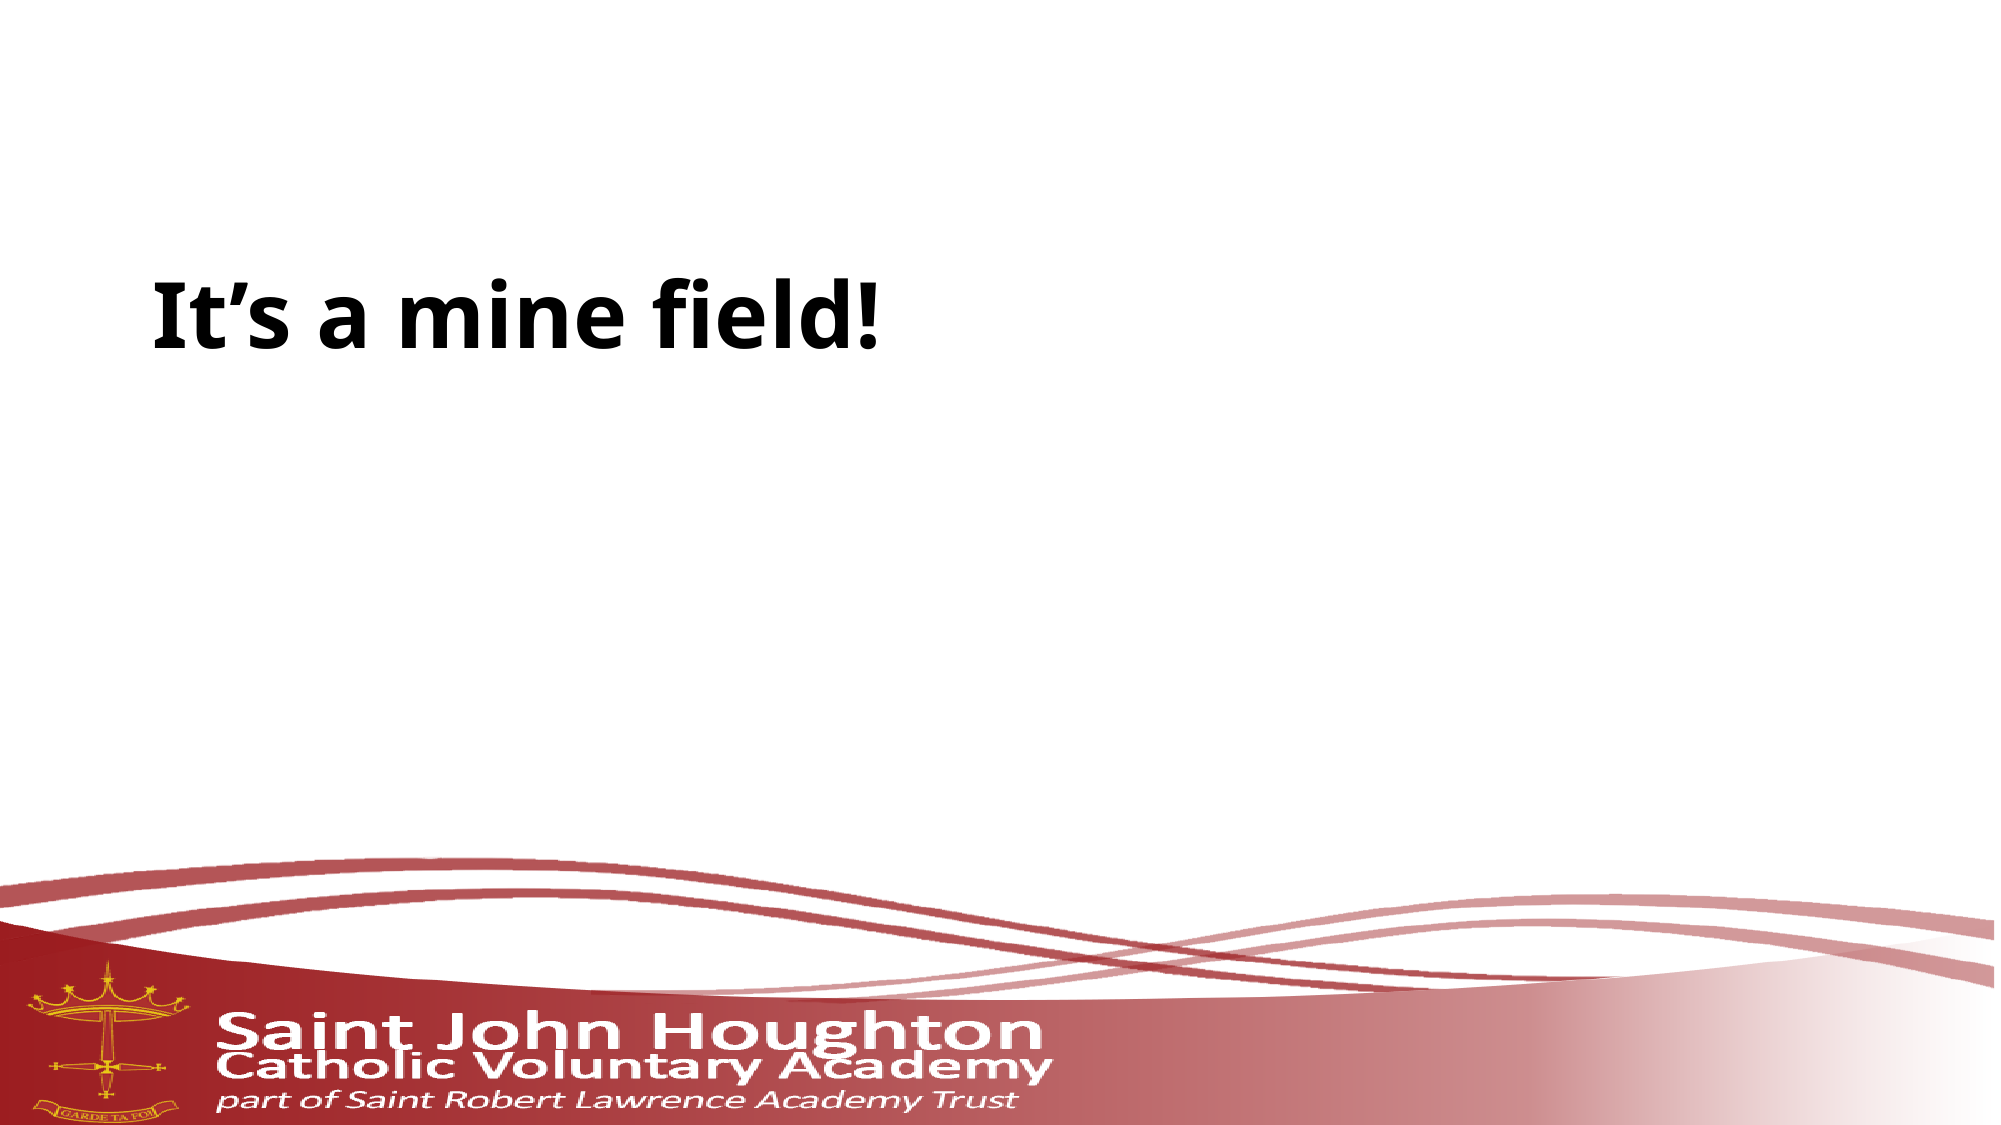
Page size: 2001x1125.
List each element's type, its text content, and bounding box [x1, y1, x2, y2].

picture [0, 850, 1995, 1125]
title It’s a mine field! [137, 209, 1863, 428]
